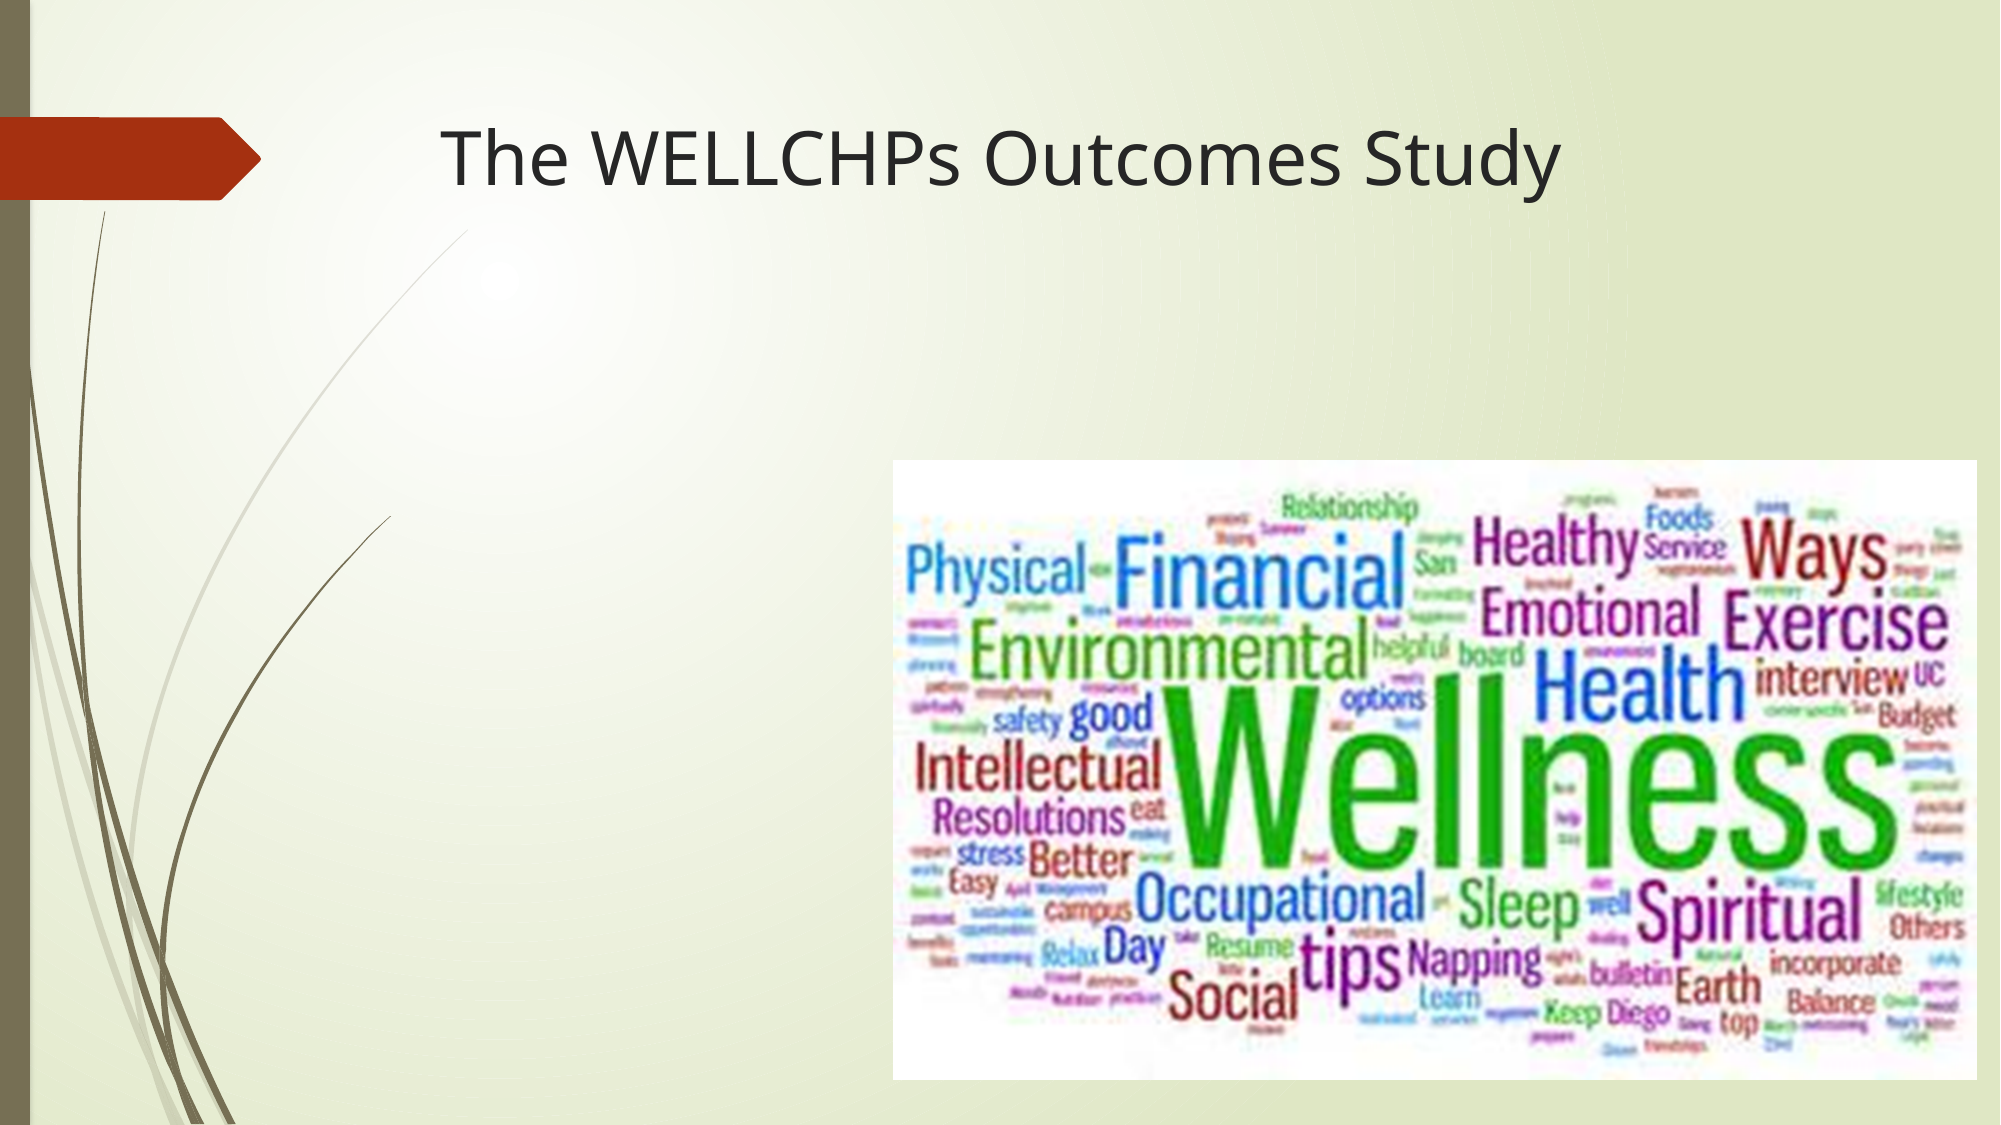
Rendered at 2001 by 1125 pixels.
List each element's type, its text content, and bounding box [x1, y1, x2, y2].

picture [893, 460, 1977, 1080]
title The WELLCHPs Outcomes Study [425, 102, 1888, 313]
